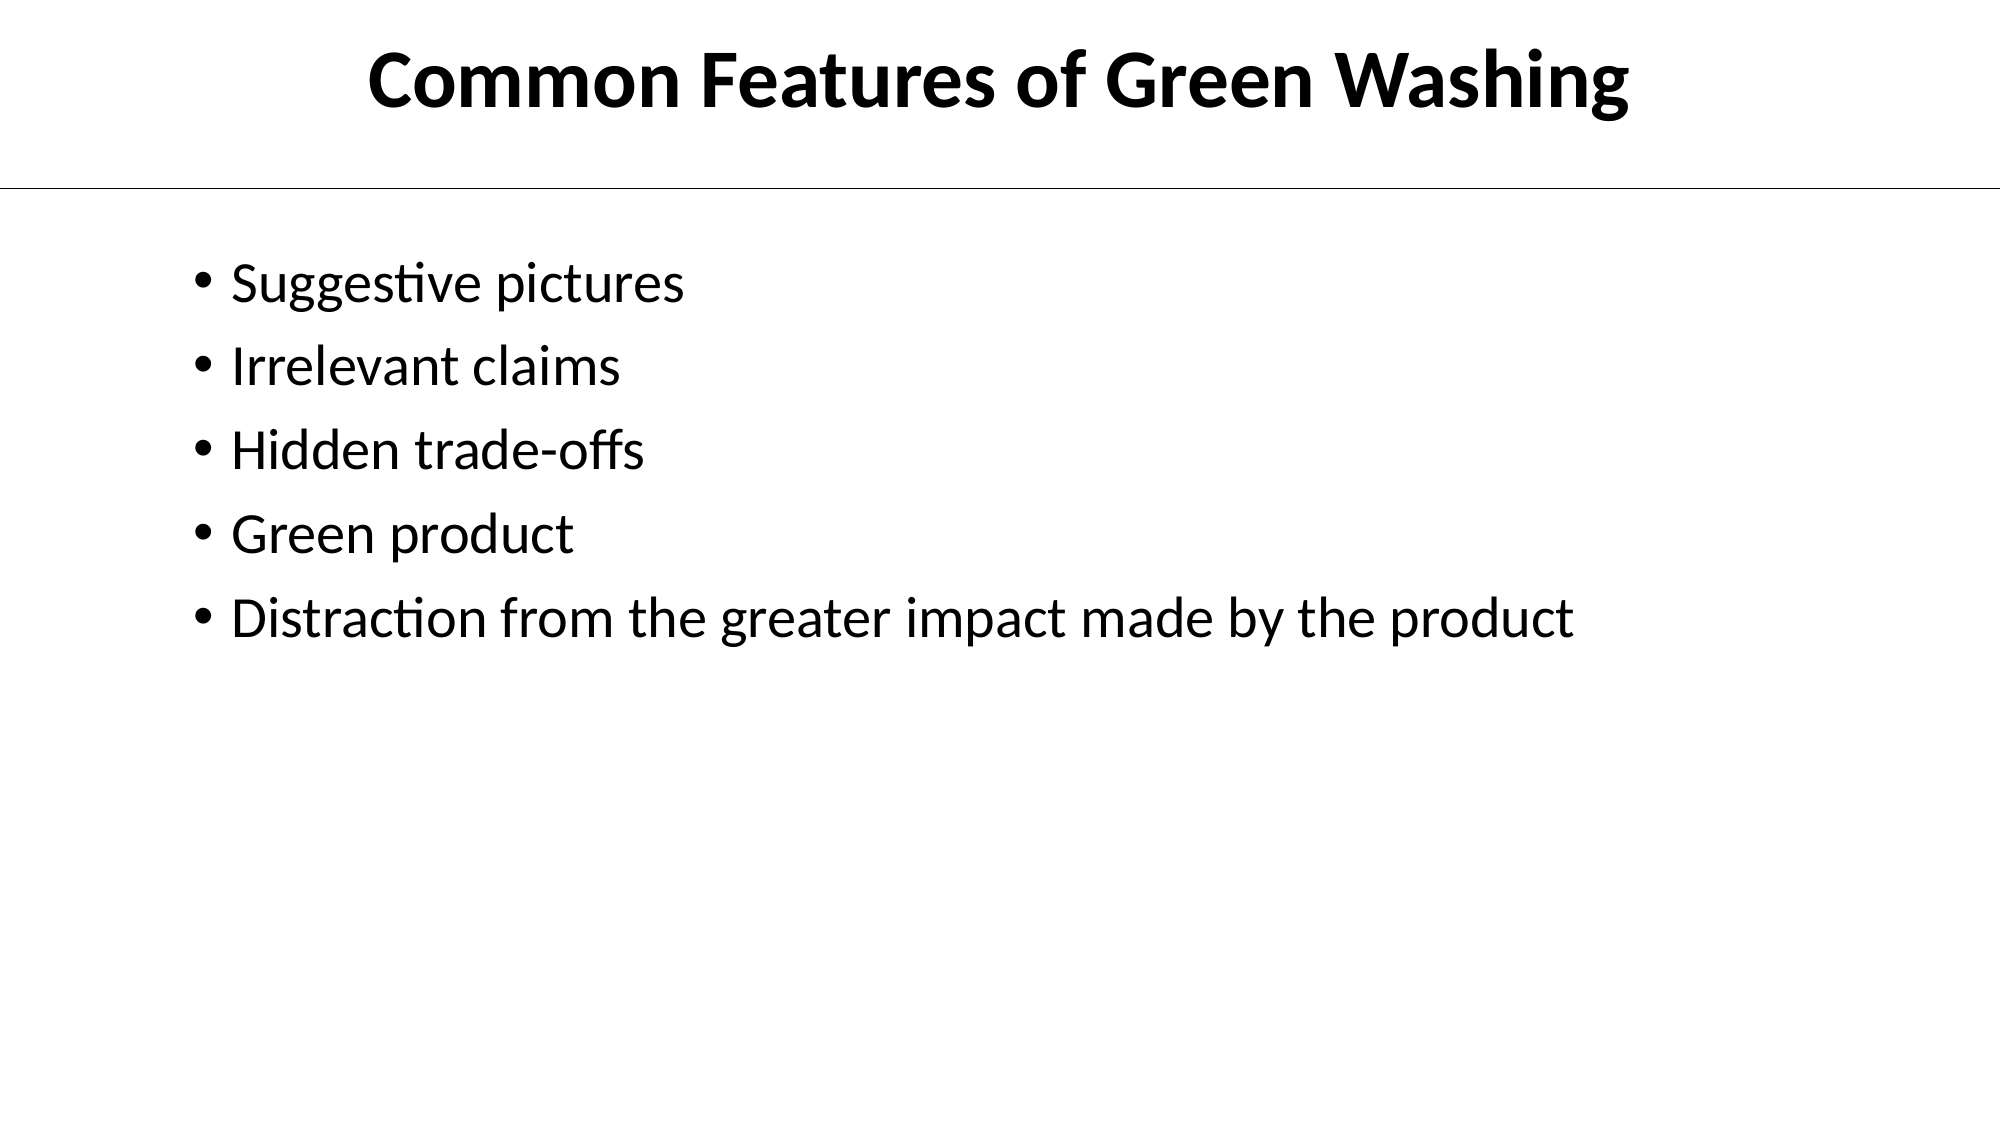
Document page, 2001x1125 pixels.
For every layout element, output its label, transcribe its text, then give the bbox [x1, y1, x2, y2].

list Suggestive pictures Irrelevant claims Hidden trade-offs Green product Distraction from the greater impact made by the product [178, 244, 1603, 897]
title Common Features of Green Washing [137, 0, 1863, 183]
